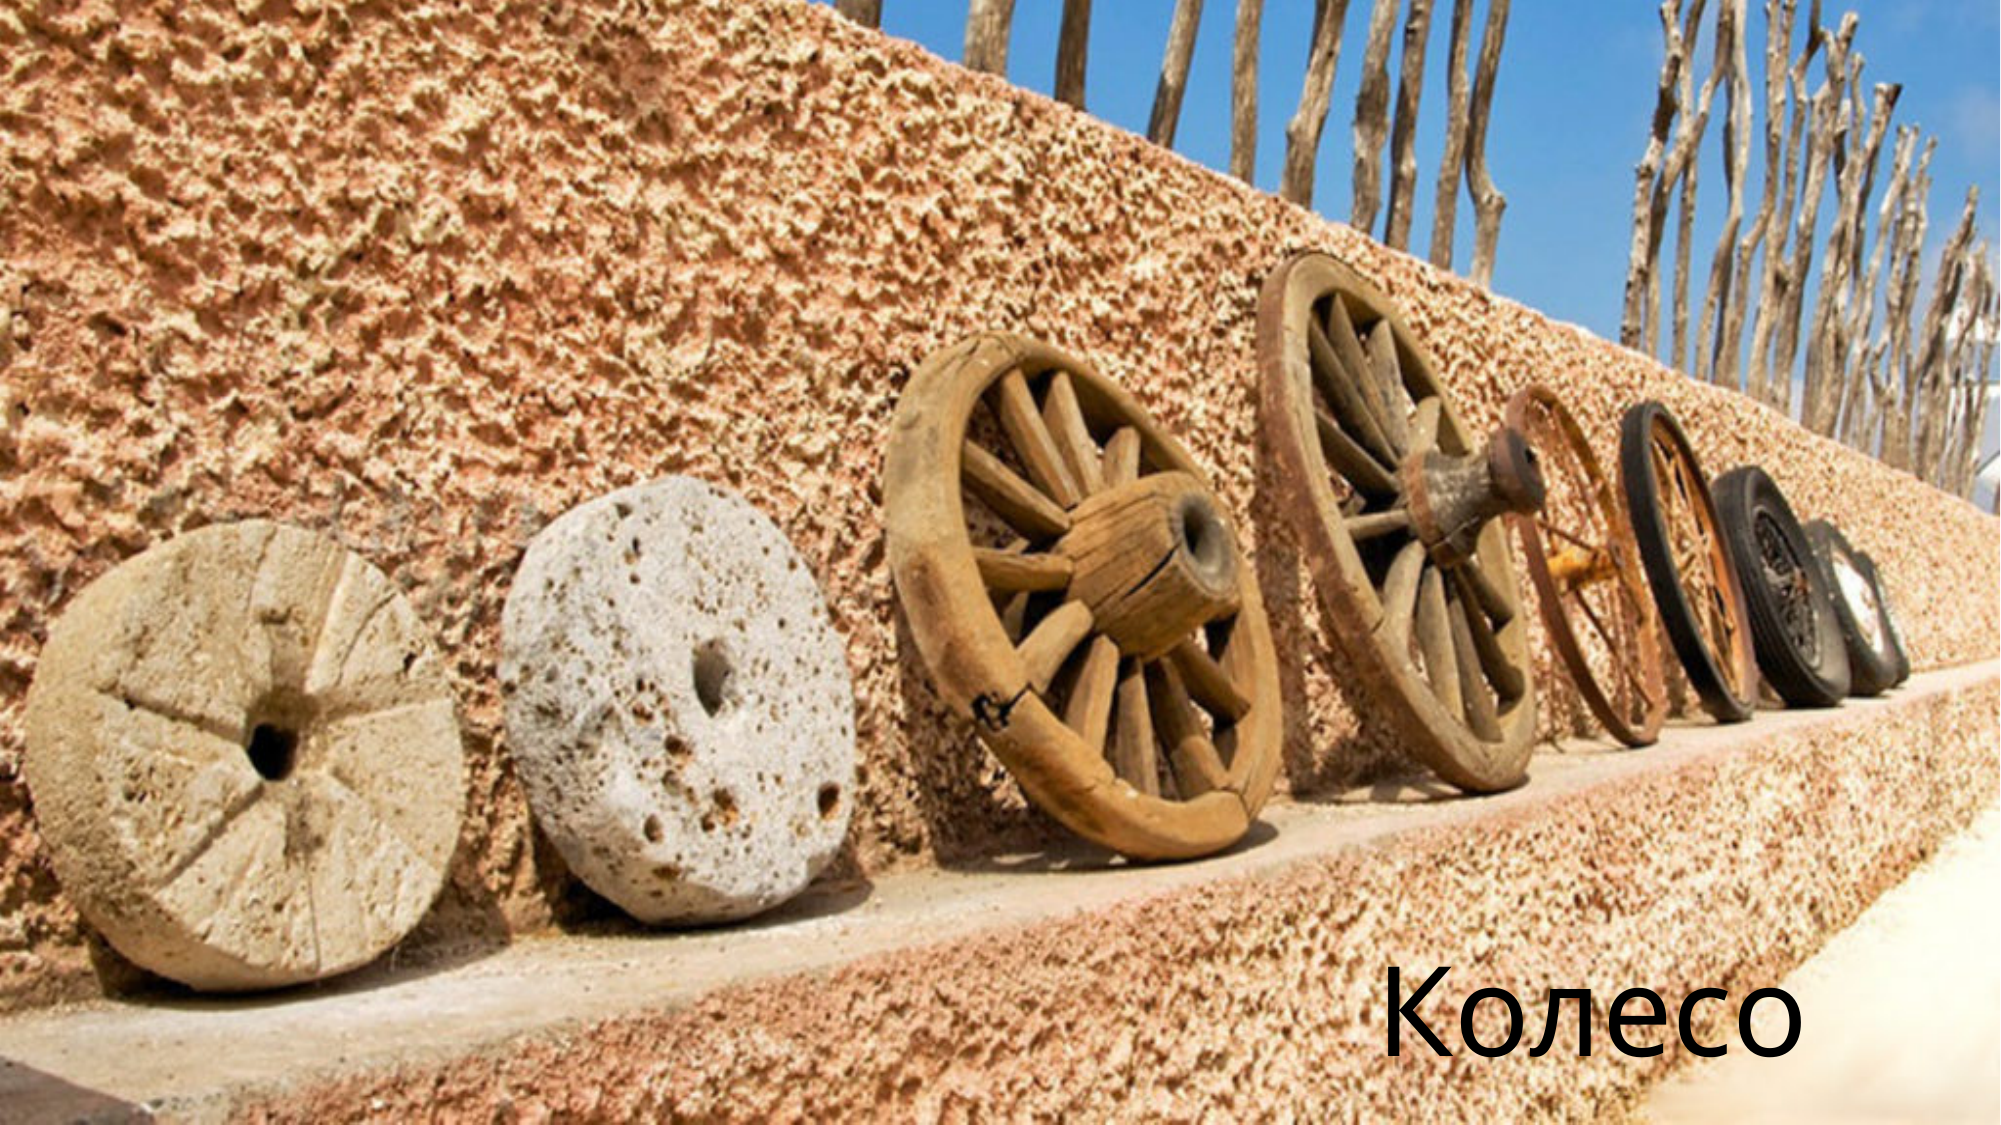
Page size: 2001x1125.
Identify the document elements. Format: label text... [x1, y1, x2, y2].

picture [0, 0, 2001, 1125]
title Колесо [1296, 907, 2000, 1125]
